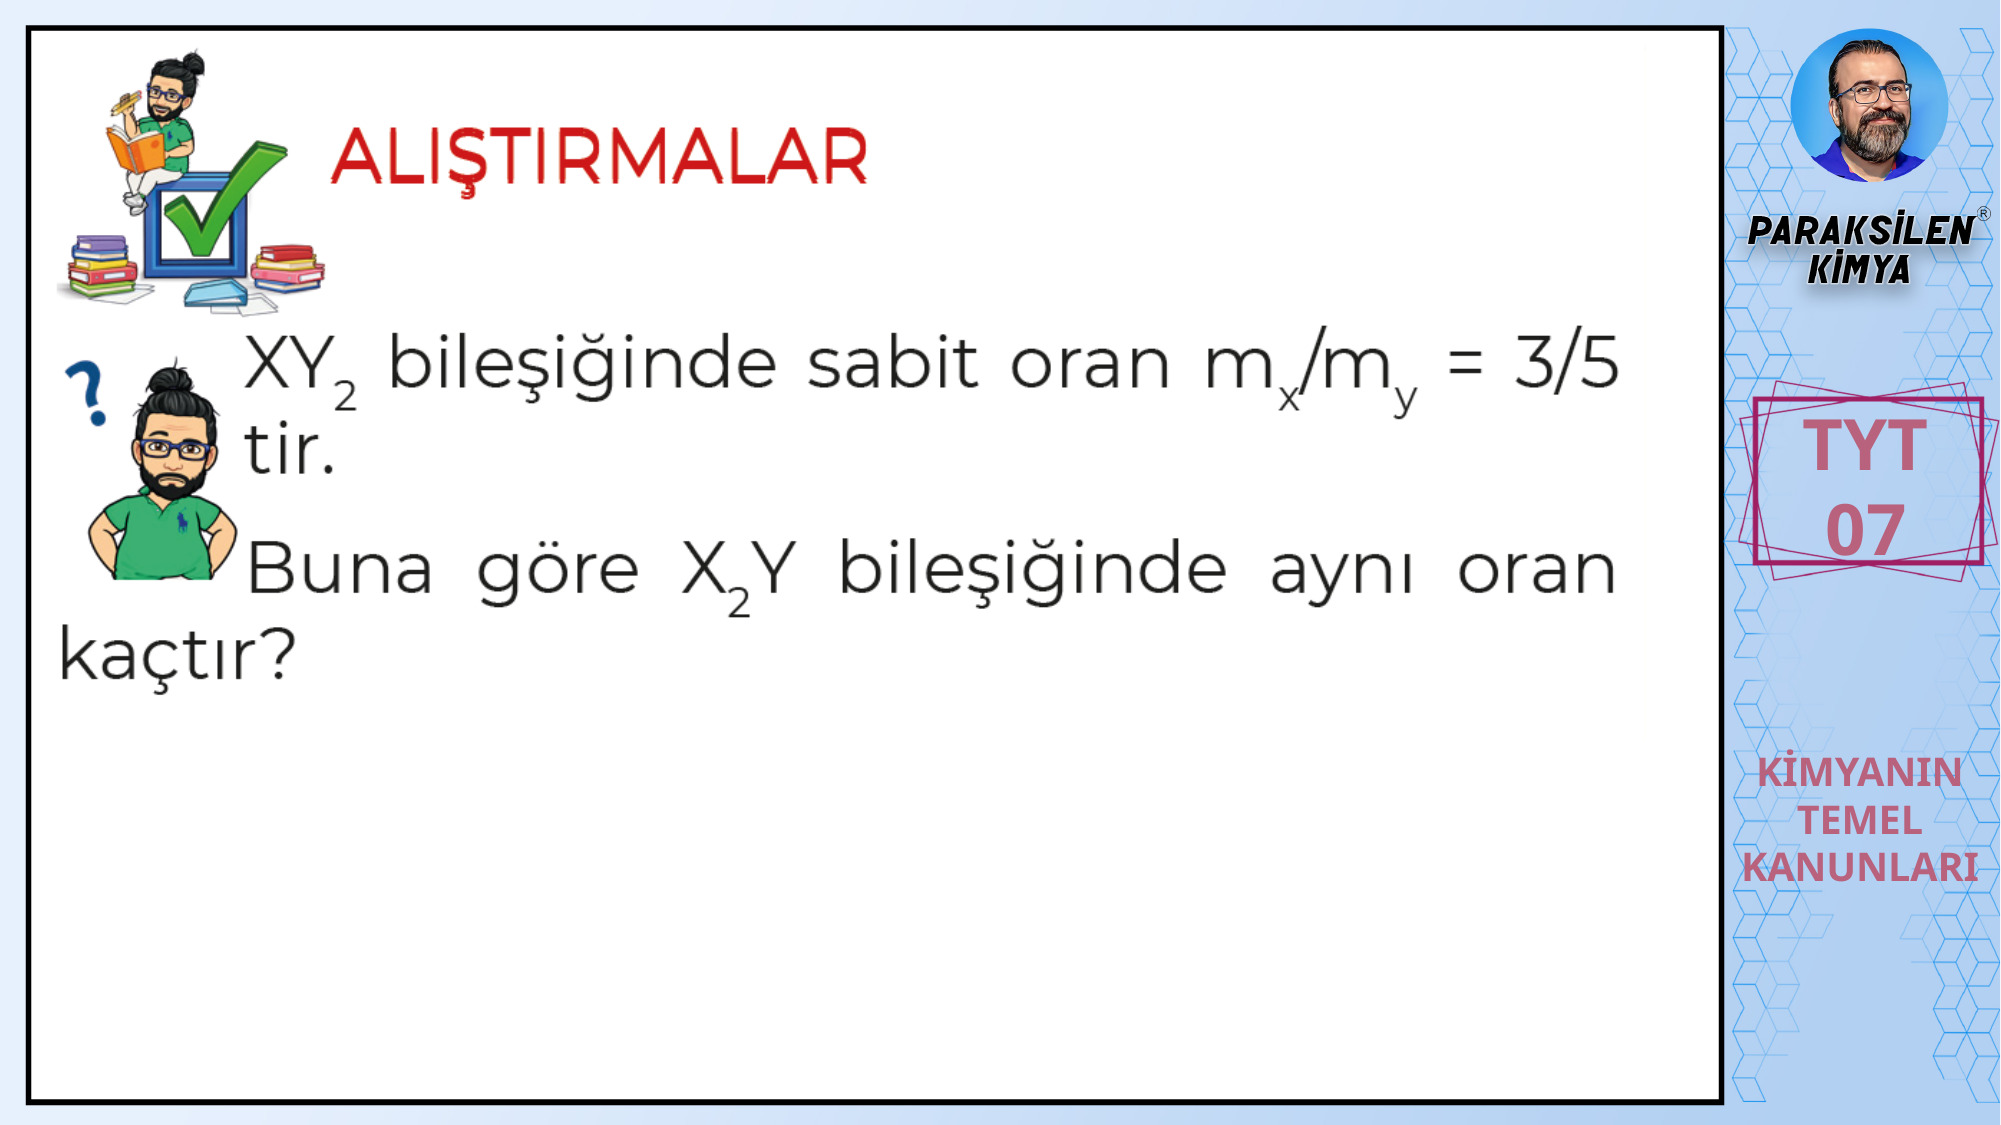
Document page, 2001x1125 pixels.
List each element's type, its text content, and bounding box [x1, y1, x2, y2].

picture [0, 0, 2001, 1125]
text_box KİMYANIN TEMEL KANUNLARI [1719, 739, 2000, 897]
text_box TYT 07 [1755, 392, 1977, 577]
